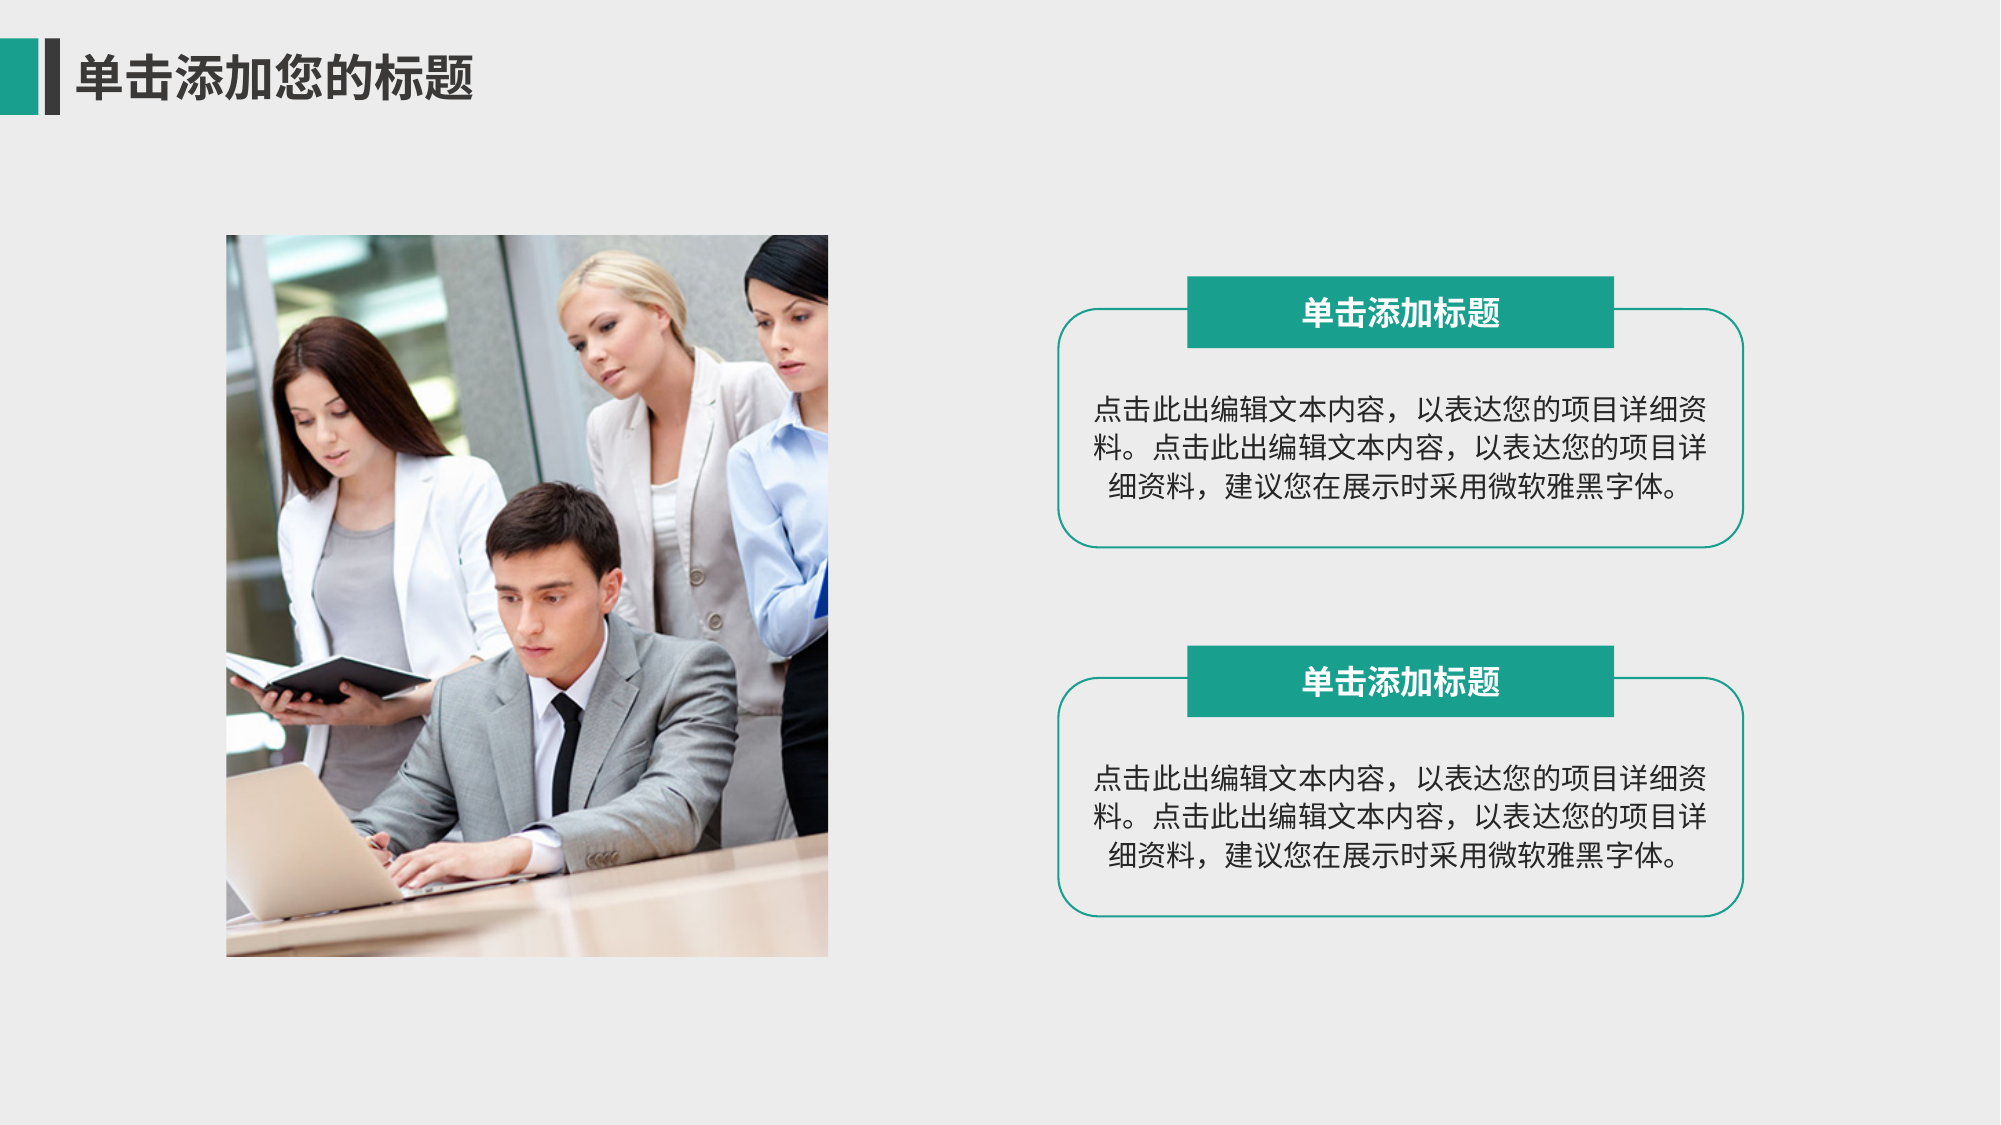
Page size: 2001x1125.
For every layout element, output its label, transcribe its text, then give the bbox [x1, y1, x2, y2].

text_box 单击添加标题 [1203, 285, 1598, 340]
text_box [1186, 644, 1615, 718]
text_box 点击此出编辑文本内容，以表达您的项目详细资料。点击此出编辑文本内容，以表达您的项目详细资料，建议您在展示时采用微软雅黑字体。 [1069, 380, 1733, 511]
text_box [1057, 676, 1745, 918]
text_box 单击添加标题 [1203, 653, 1598, 709]
text_box 单击添加您的标题 [59, 39, 509, 114]
text_box [1186, 275, 1615, 349]
picture [226, 235, 829, 957]
text_box 点击此出编辑文本内容，以表达您的项目详细资料。点击此出编辑文本内容，以表达您的项目详细资料，建议您在展示时采用微软雅黑字体。 [1069, 749, 1733, 880]
text_box [1057, 307, 1745, 549]
